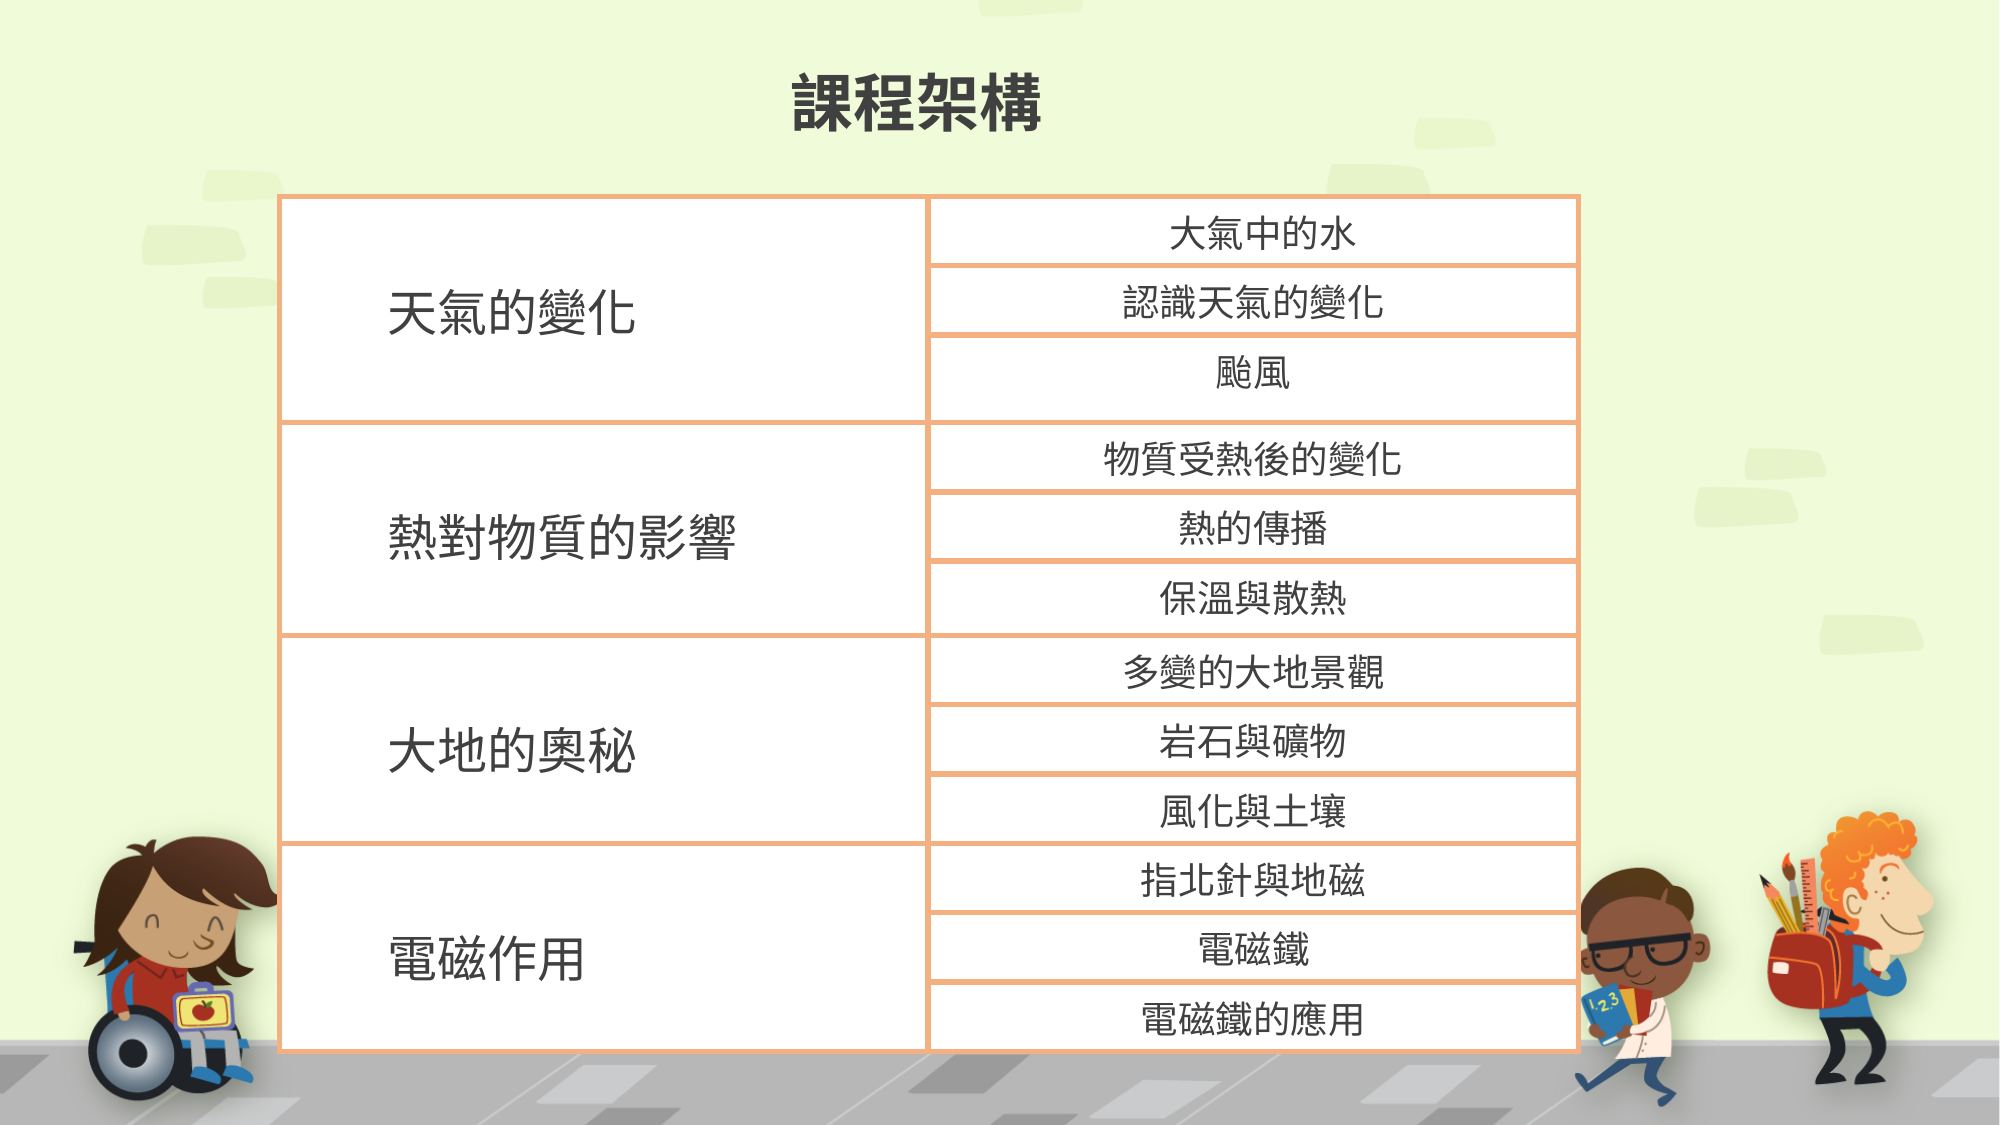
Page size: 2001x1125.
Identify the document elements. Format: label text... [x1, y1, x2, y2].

table_header 天氣的變化 [282, 199, 925, 420]
table_cell 大地的奧秘 [282, 638, 925, 841]
table_cell 颱風 [931, 338, 1576, 420]
table_cell 認識天氣的變化 [931, 268, 1576, 332]
title 課程架構 [775, 52, 1107, 151]
table_cell 物質受熱後的變化 [931, 425, 1576, 489]
table_cell 熱的傳播 [931, 495, 1576, 558]
picture [0, 0, 2000, 1125]
table_cell 熱對物質的影響 [282, 425, 925, 633]
table_cell 電磁作用 [282, 846, 925, 1049]
table_header 大氣中的水 [931, 199, 1576, 263]
table_cell 保溫與散熱 [931, 564, 1576, 633]
table_cell 多變的大地景觀 [931, 638, 1576, 702]
table_cell 指北針與地磁 [931, 846, 1576, 910]
table_cell 風化與土壤 [931, 777, 1576, 841]
table_cell 電磁鐵的應用 [931, 985, 1576, 1049]
table_cell 岩石與礦物 [931, 707, 1576, 771]
table_cell 電磁鐵 [931, 915, 1576, 979]
